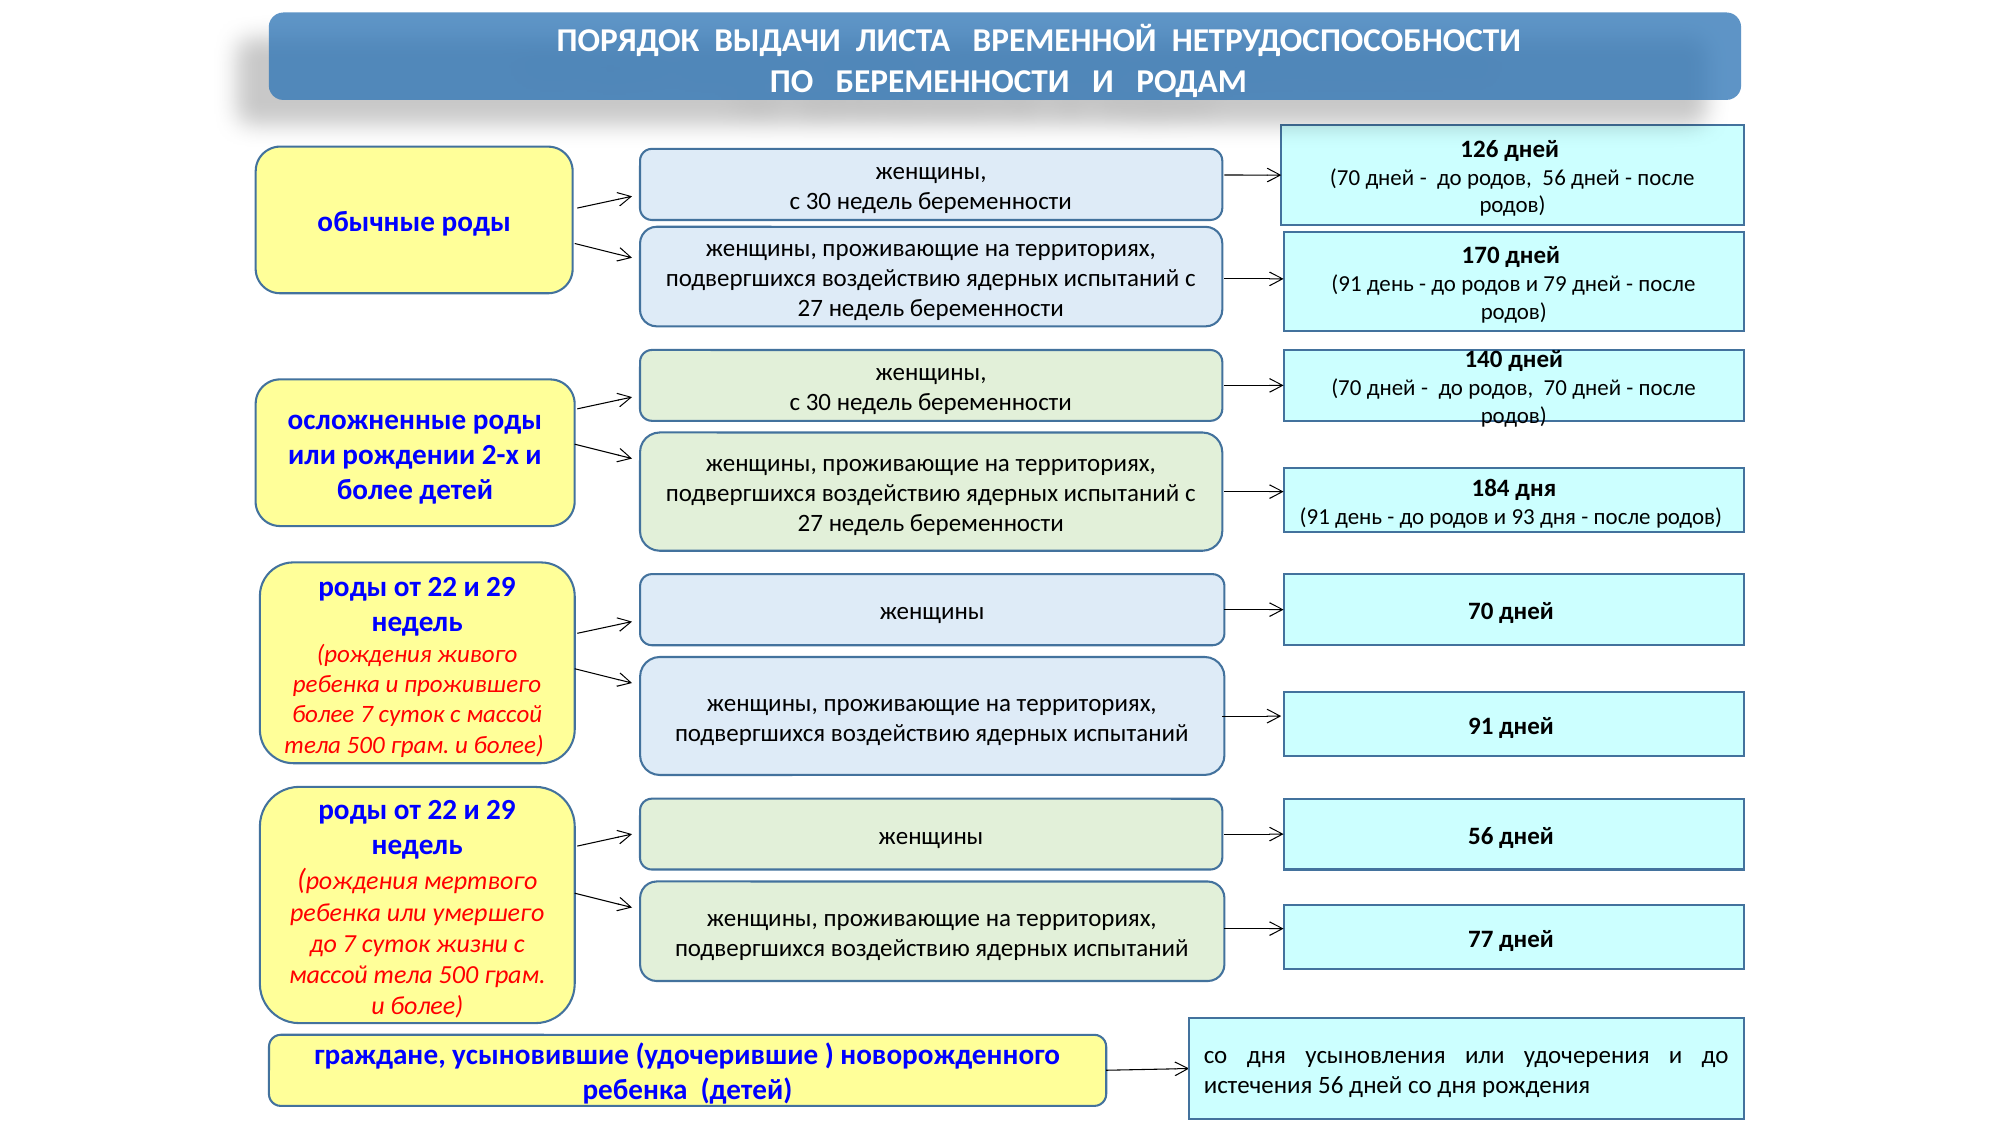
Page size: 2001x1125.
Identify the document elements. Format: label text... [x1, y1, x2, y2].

text_box 77 дней [1283, 904, 1745, 970]
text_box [574, 893, 632, 908]
text_box 91 дней [1283, 691, 1745, 757]
text_box осложненные роды или рождении 2-х и более детей [254, 378, 576, 528]
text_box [574, 668, 632, 684]
text_box 170 дней (91 день - до родов и 79 дней - после родов) [1283, 231, 1745, 332]
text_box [577, 834, 632, 847]
text_box женщины, проживающие на территориях, подвергшихся воздействию ядерных испытаний с 27 недель беременности [638, 431, 1224, 552]
text_box 70 дней [1283, 573, 1745, 646]
text_box женщины [638, 797, 1224, 871]
text_box женщины, с 30 недель беременности [638, 147, 1224, 222]
text_box со дня усыновления или удочерения и до истечения 56 дней со дня рождения [1188, 1017, 1745, 1120]
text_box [577, 621, 632, 634]
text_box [577, 397, 632, 409]
text_box 184 дня (91 день - до родов и 93 дня - после родов) [1283, 467, 1745, 533]
text_box обычные роды [254, 145, 574, 295]
text_box женщины, с 30 недель беременности [638, 348, 1224, 422]
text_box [577, 196, 632, 208]
text_box женщины, проживающие на территориях, подвергшихся воздействию ядерных испытаний [639, 880, 1226, 983]
text_box роды от 22 и 29 недель (рождения живого ребенка и прожившего более 7 суток с массой тела 500 грам. и более) [258, 561, 576, 765]
text_box 140 дней (70 дней - до родов, 70 дней - после родов) [1283, 349, 1745, 422]
text_box роды от 22 и 29 недель (рождения мертвого ребенка или умершего до 7 суток жизни с массой тела 500 грам. и более) [258, 785, 576, 1025]
text_box ПОРЯДОК ВЫДАЧИ ЛИСТА ВРЕМЕННОЙ НЕТРУДОСПОСОБНОСТИ ПО БЕРЕМЕННОСТИ И РОДАМ [267, 11, 1743, 102]
text_box 56 дней [1283, 798, 1745, 871]
text_box женщины [639, 573, 1226, 647]
text_box женщины, проживающие на территориях, подвергшихся воздействию ядерных испытаний с 27 недель беременности [638, 225, 1224, 328]
text_box 126 дней (70 дней - до родов, 56 дней - после родов) [1280, 124, 1745, 226]
text_box женщины, проживающие на территориях, подвергшихся воздействию ядерных испытаний [639, 655, 1226, 777]
text_box граждане, усыновившие (удочерившие ) новорожденного ребенка (детей) [267, 1033, 1108, 1107]
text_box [574, 243, 632, 258]
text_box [574, 444, 632, 459]
